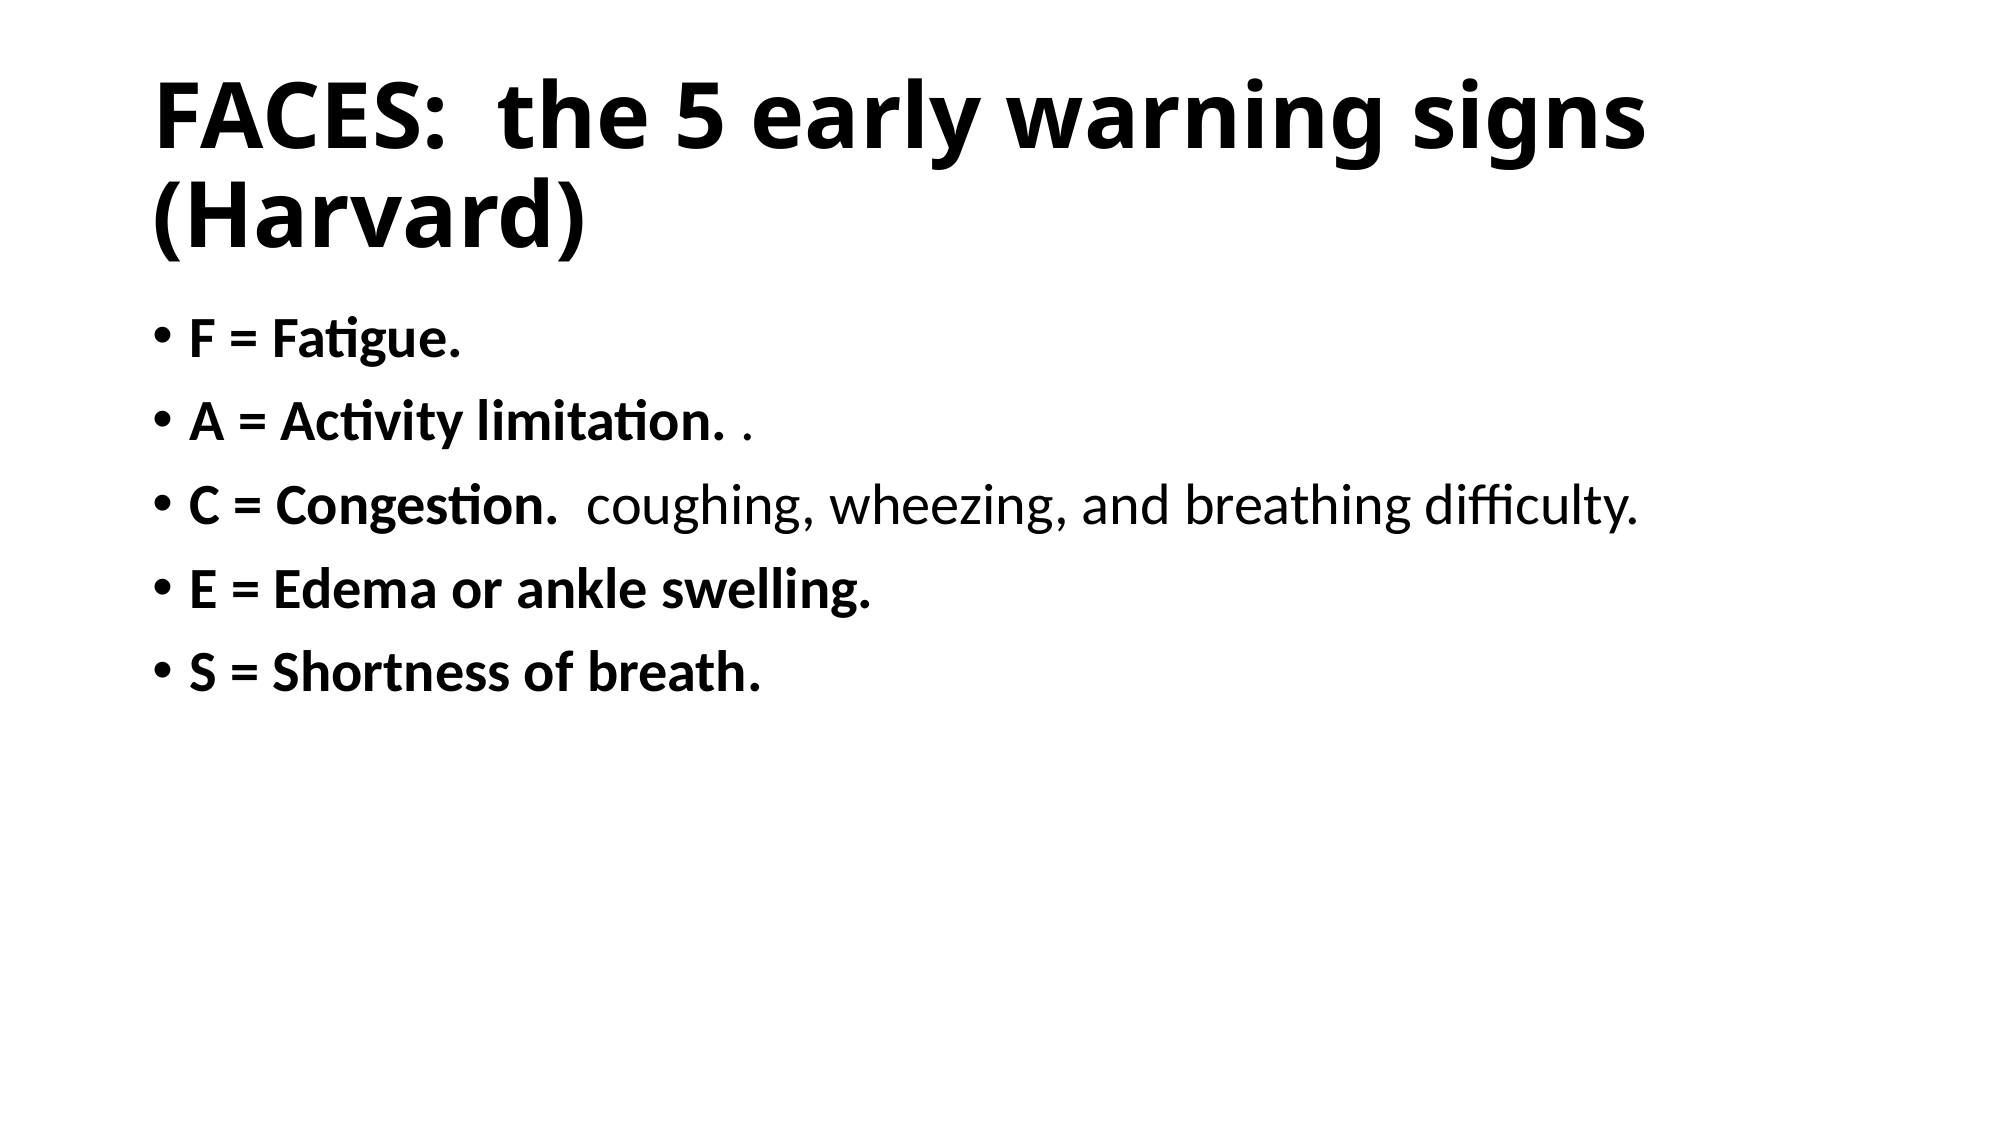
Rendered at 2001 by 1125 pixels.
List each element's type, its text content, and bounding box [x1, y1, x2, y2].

list F = Fatigue. A = Activity limitation. . C = Congestion. coughing, wheezing, and breathing difficulty. E = Edema or ankle swelling. S = Shortness of breath. [137, 299, 1863, 1014]
title FACES: the 5 early warning signs (Harvard) [137, 59, 1863, 278]
